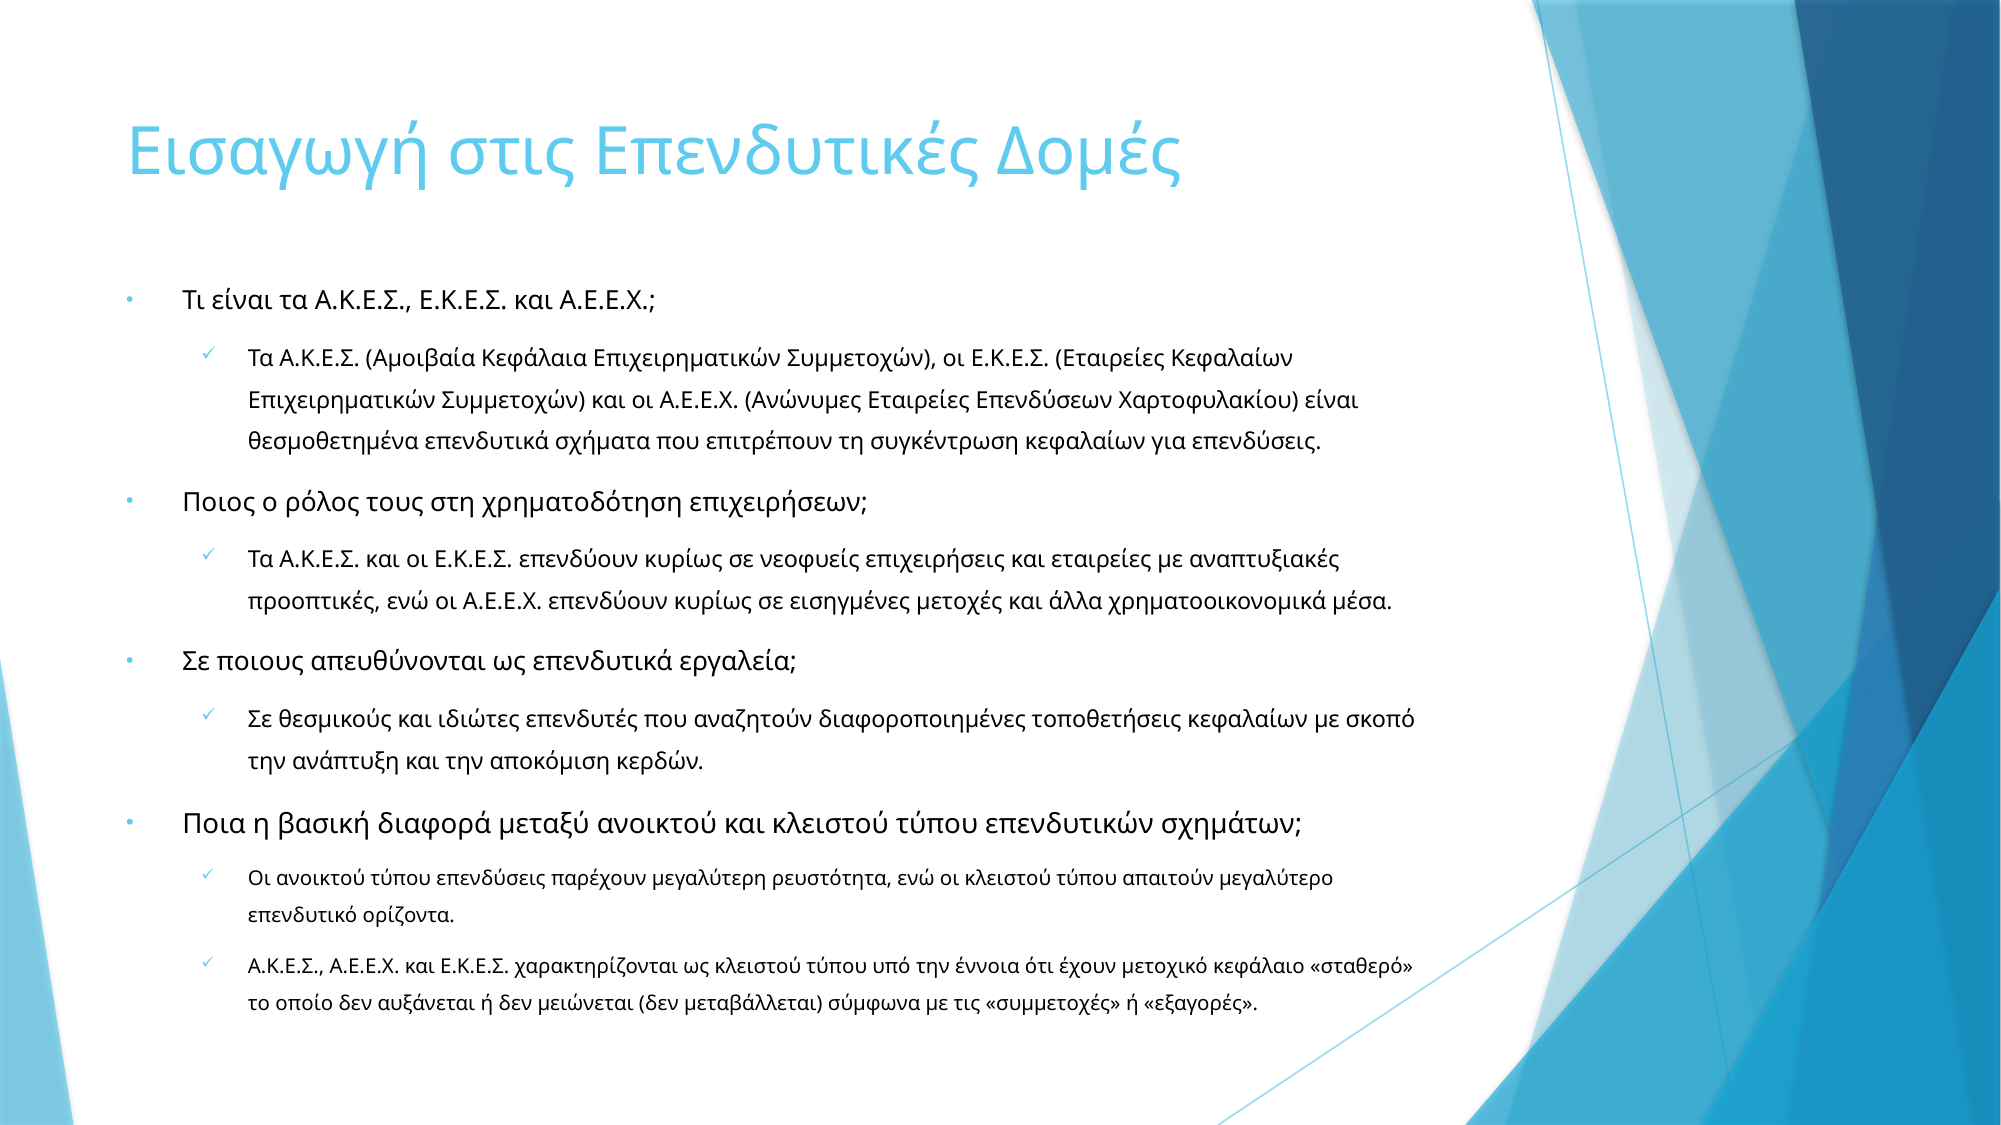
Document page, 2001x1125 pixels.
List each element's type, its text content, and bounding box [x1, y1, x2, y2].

list Τι είναι τα Α.Κ.Ε.Σ., Ε.Κ.Ε.Σ. και Α.Ε.Ε.Χ.; Τα Α.Κ.Ε.Σ. (Αμοιβαία Κεφάλαια Επιχειρηματικών Συμμετοχών), οι Ε.Κ.Ε.Σ. (Εταιρείες Κεφαλαίων Επιχειρηματικών Συμμετοχών) και οι Α.Ε.Ε.Χ. (Ανώνυμες Εταιρείες Επενδύσεων Χαρτοφυλακίου) είναι θεσμοθετημένα επενδυτικά σχήματα που επιτρέπουν τη συγκέντρωση κεφαλαίων για επενδύσεις. Ποιος ο ρόλος τους στη χρηματοδότηση επιχειρήσεων; Τα Α.Κ.Ε.Σ. και οι Ε.Κ.Ε.Σ. επενδύουν κυρίως σε νεοφυείς επιχειρήσεις και εταιρείες με αναπτυξιακές προοπτικές, ενώ οι Α.Ε.Ε.Χ. επενδύουν κυρίως σε εισηγμένες μετοχές και άλλα χρηματοοικονομικά μέσα. Σε ποιους απευθύνονται ως επενδυτικά εργαλεία; Σε θεσμικούς και ιδιώτες επενδυτές που αναζητούν διαφοροποιημένες τοποθετήσεις κεφαλαίων με σκοπό την ανάπτυξη και την αποκόμιση κερδών. Ποια η βασική διαφορά μεταξύ ανοικτού και κλειστού τύπου επενδυτικών σχημάτων; Οι ανοικτού τύπου επενδύσεις παρέχουν μεγαλύτερη ρευστότητα, ενώ οι κλειστού τύπου απαιτούν μεγαλύτερο επενδυτικό ορίζοντα. Α.Κ.Ε.Σ., Α.Ε.Ε.Χ. και Ε.Κ.Ε.Σ. χαρακτηρίζονται ως κλειστού τύπου υπό την έννοια ότι έχουν μετοχικό κεφάλαιο «σταθερό» το οποίο δεν αυξάνεται ή δεν μειώνεται (δεν μεταβάλλεται) σύμφωνα με τις «συμμετοχές» ή «εξαγορές». [111, 259, 1443, 1041]
title Εισαγωγή στις Επενδυτικές Δομές [111, 99, 1522, 317]
